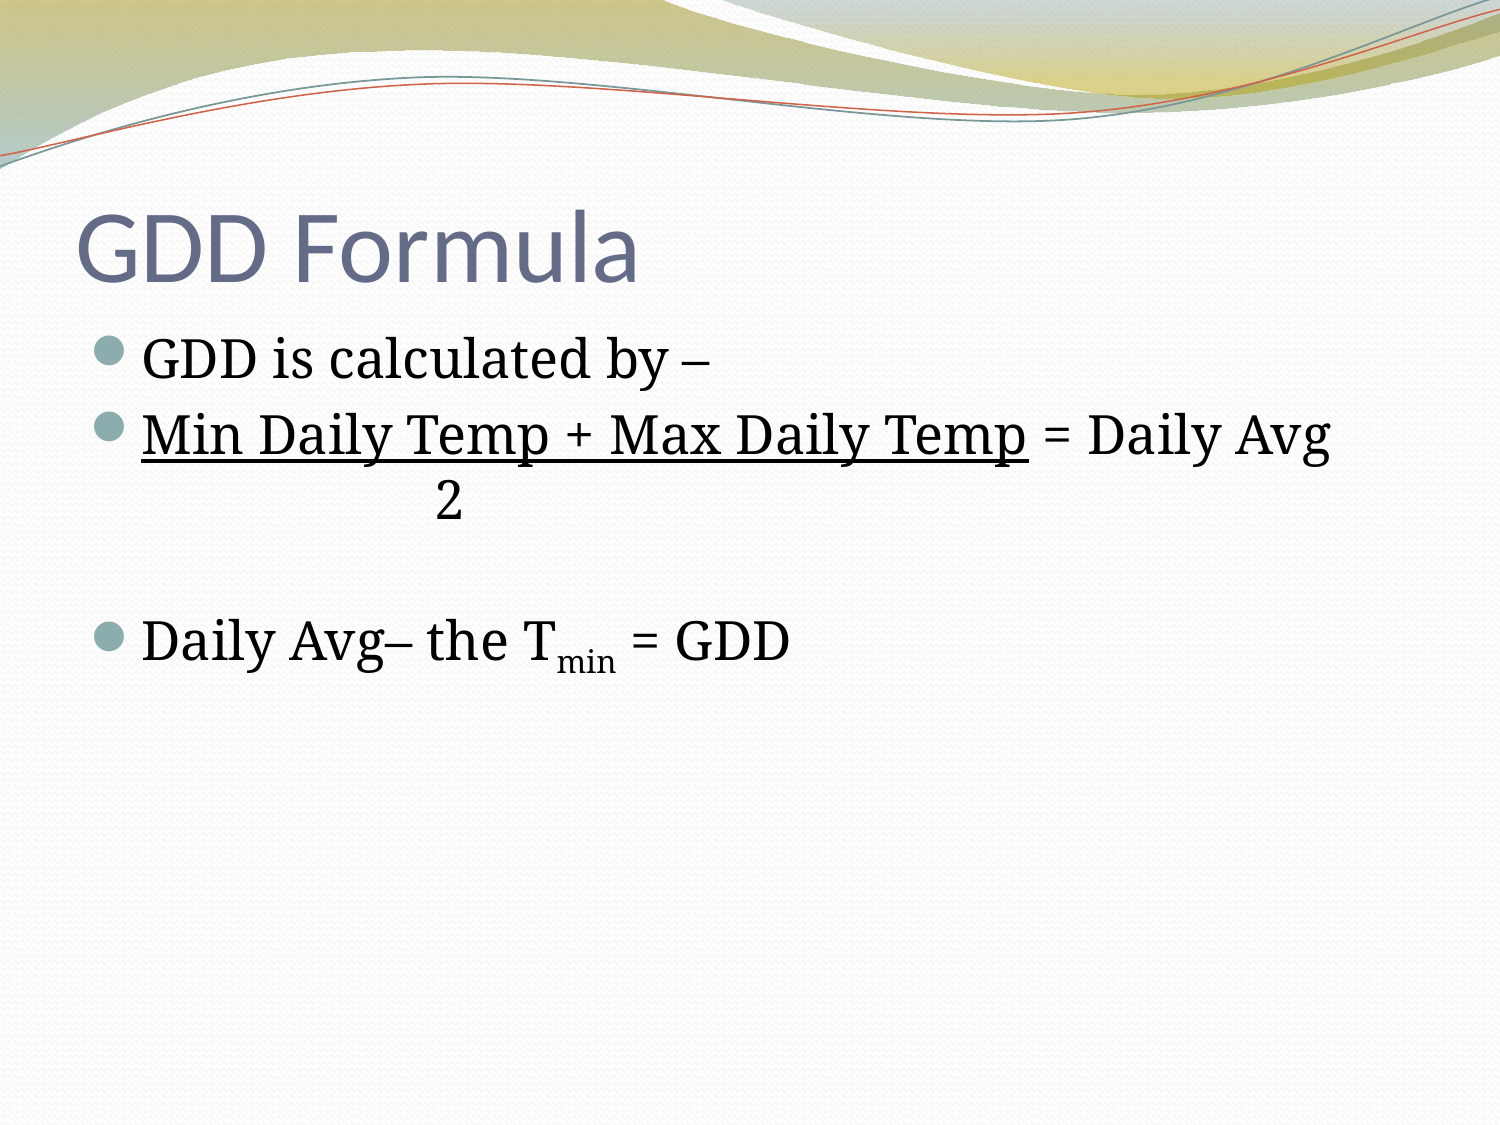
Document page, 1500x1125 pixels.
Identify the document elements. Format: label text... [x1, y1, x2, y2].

list GDD is calculated by – Min Daily Temp + Max Daily Temp = Daily Avg 2 Daily Avg– the Tmin = GDD [75, 317, 1425, 1038]
title GDD Formula [75, 115, 1425, 303]
